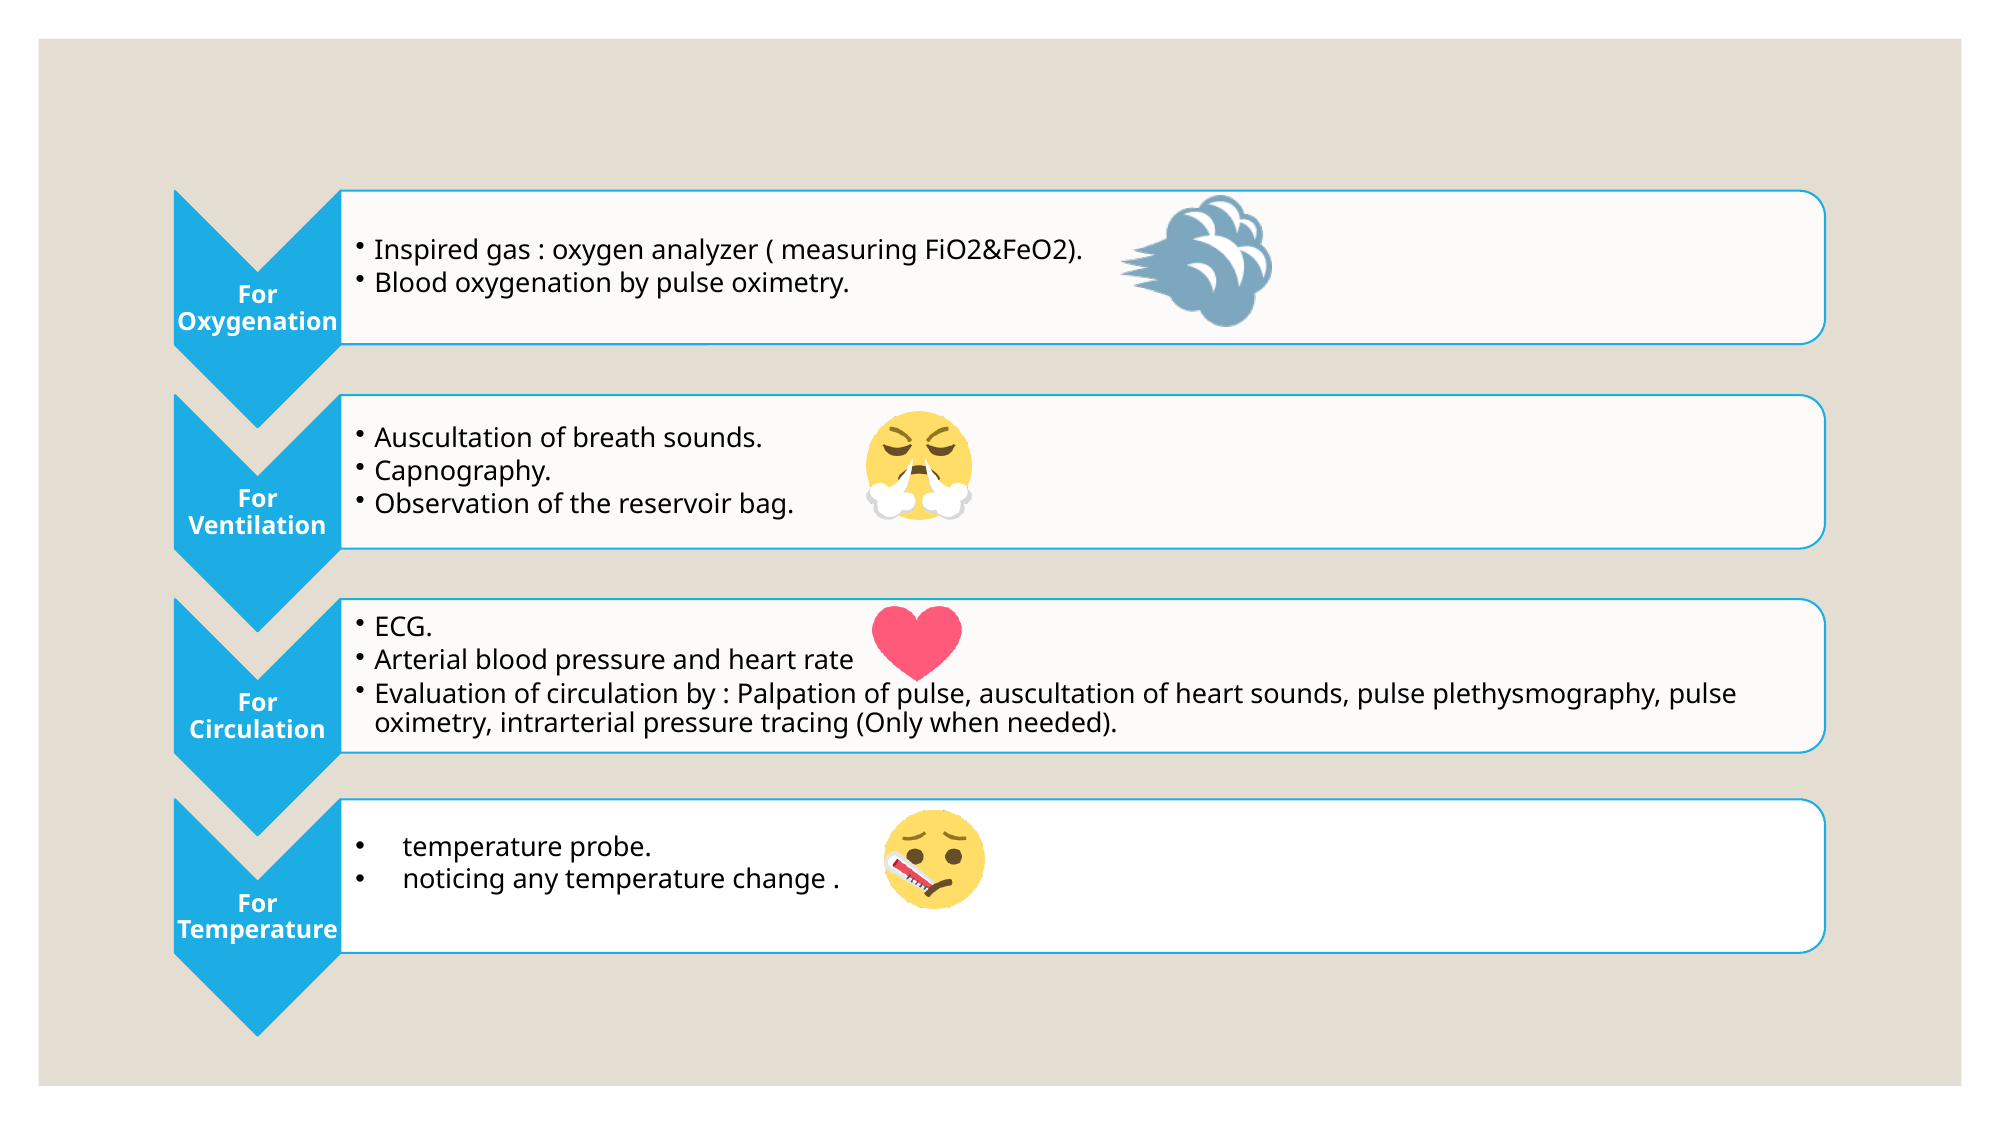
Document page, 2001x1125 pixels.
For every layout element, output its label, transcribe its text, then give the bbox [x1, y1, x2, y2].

text_box [339, 845, 1827, 954]
text_box [173, 844, 341, 1037]
text_box For Temperature [174, 881, 339, 953]
picture [1114, 186, 1277, 336]
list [174, 190, 1825, 836]
picture [869, 593, 964, 694]
text_box temperature probe. noticing any temperature change . [340, 845, 1818, 946]
picture [880, 806, 988, 912]
picture [862, 407, 975, 523]
